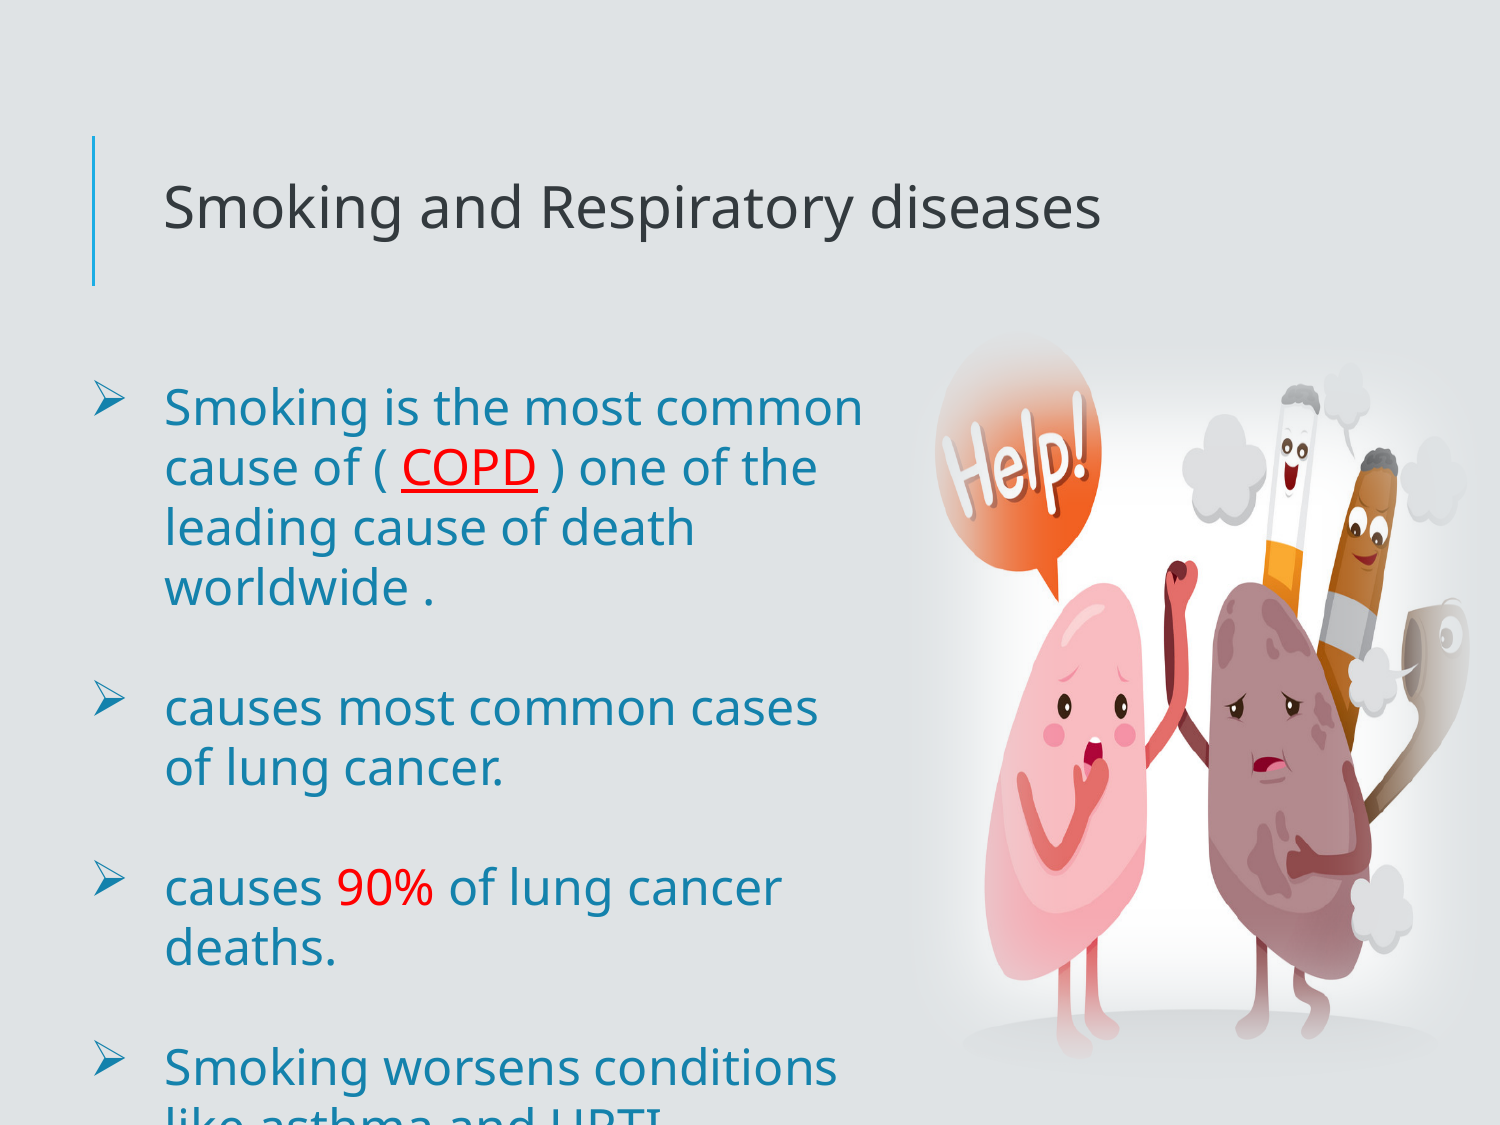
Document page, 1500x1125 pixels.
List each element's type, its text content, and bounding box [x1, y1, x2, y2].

text_box Smoking and Respiratory diseases [130, 162, 1138, 288]
text_box Smoking is the most common cause of ( COPD ) one of the leading cause of death worldwide . causes most common cases of lung cancer. causes 90% of lung cancer deaths. Smoking worsens conditions like asthma and URTI. [74, 367, 888, 1125]
picture [886, 324, 1500, 1088]
